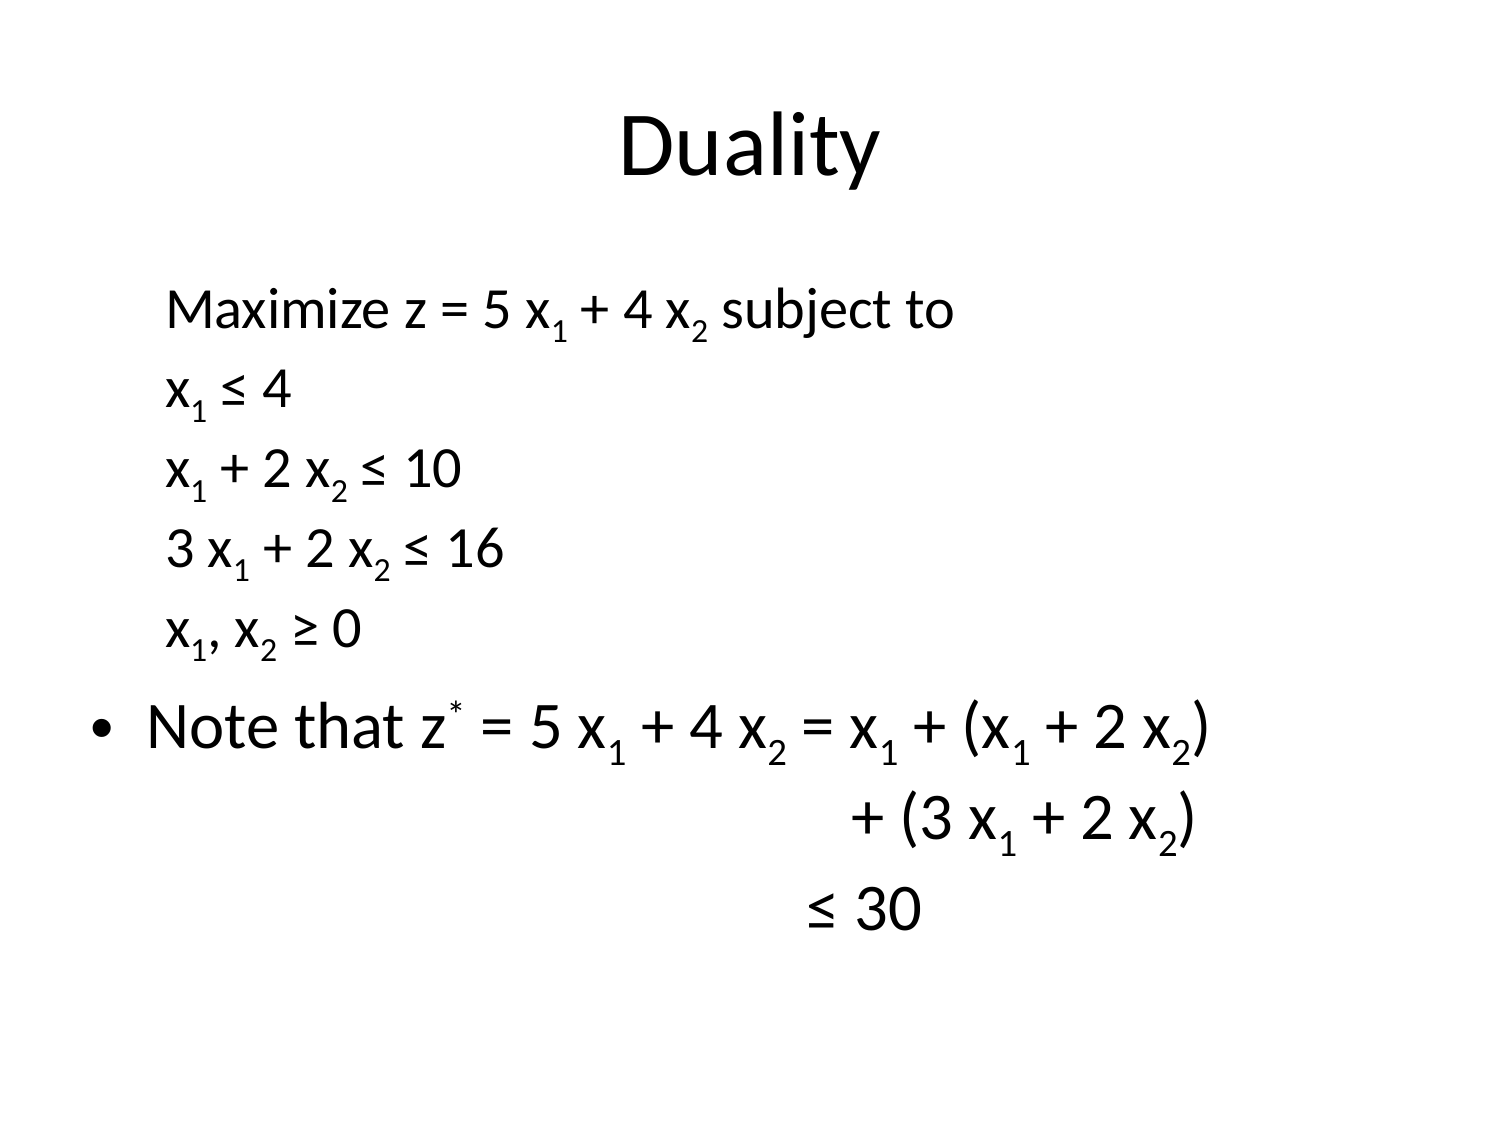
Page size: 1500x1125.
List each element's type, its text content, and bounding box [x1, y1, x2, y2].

list Maximize z = 5 x1 + 4 x2 subject to x1 ≤ 4 x1 + 2 x2 ≤ 10 3 x1 + 2 x2 ≤ 16 x1, x2 ≥ 0 Note that z* = 5 x1 + 4 x2 = x1 + (x1 + 2 x2) + (3 x1 + 2 x2) ≤ 30 [75, 262, 1425, 1005]
title Duality [75, 45, 1425, 233]
